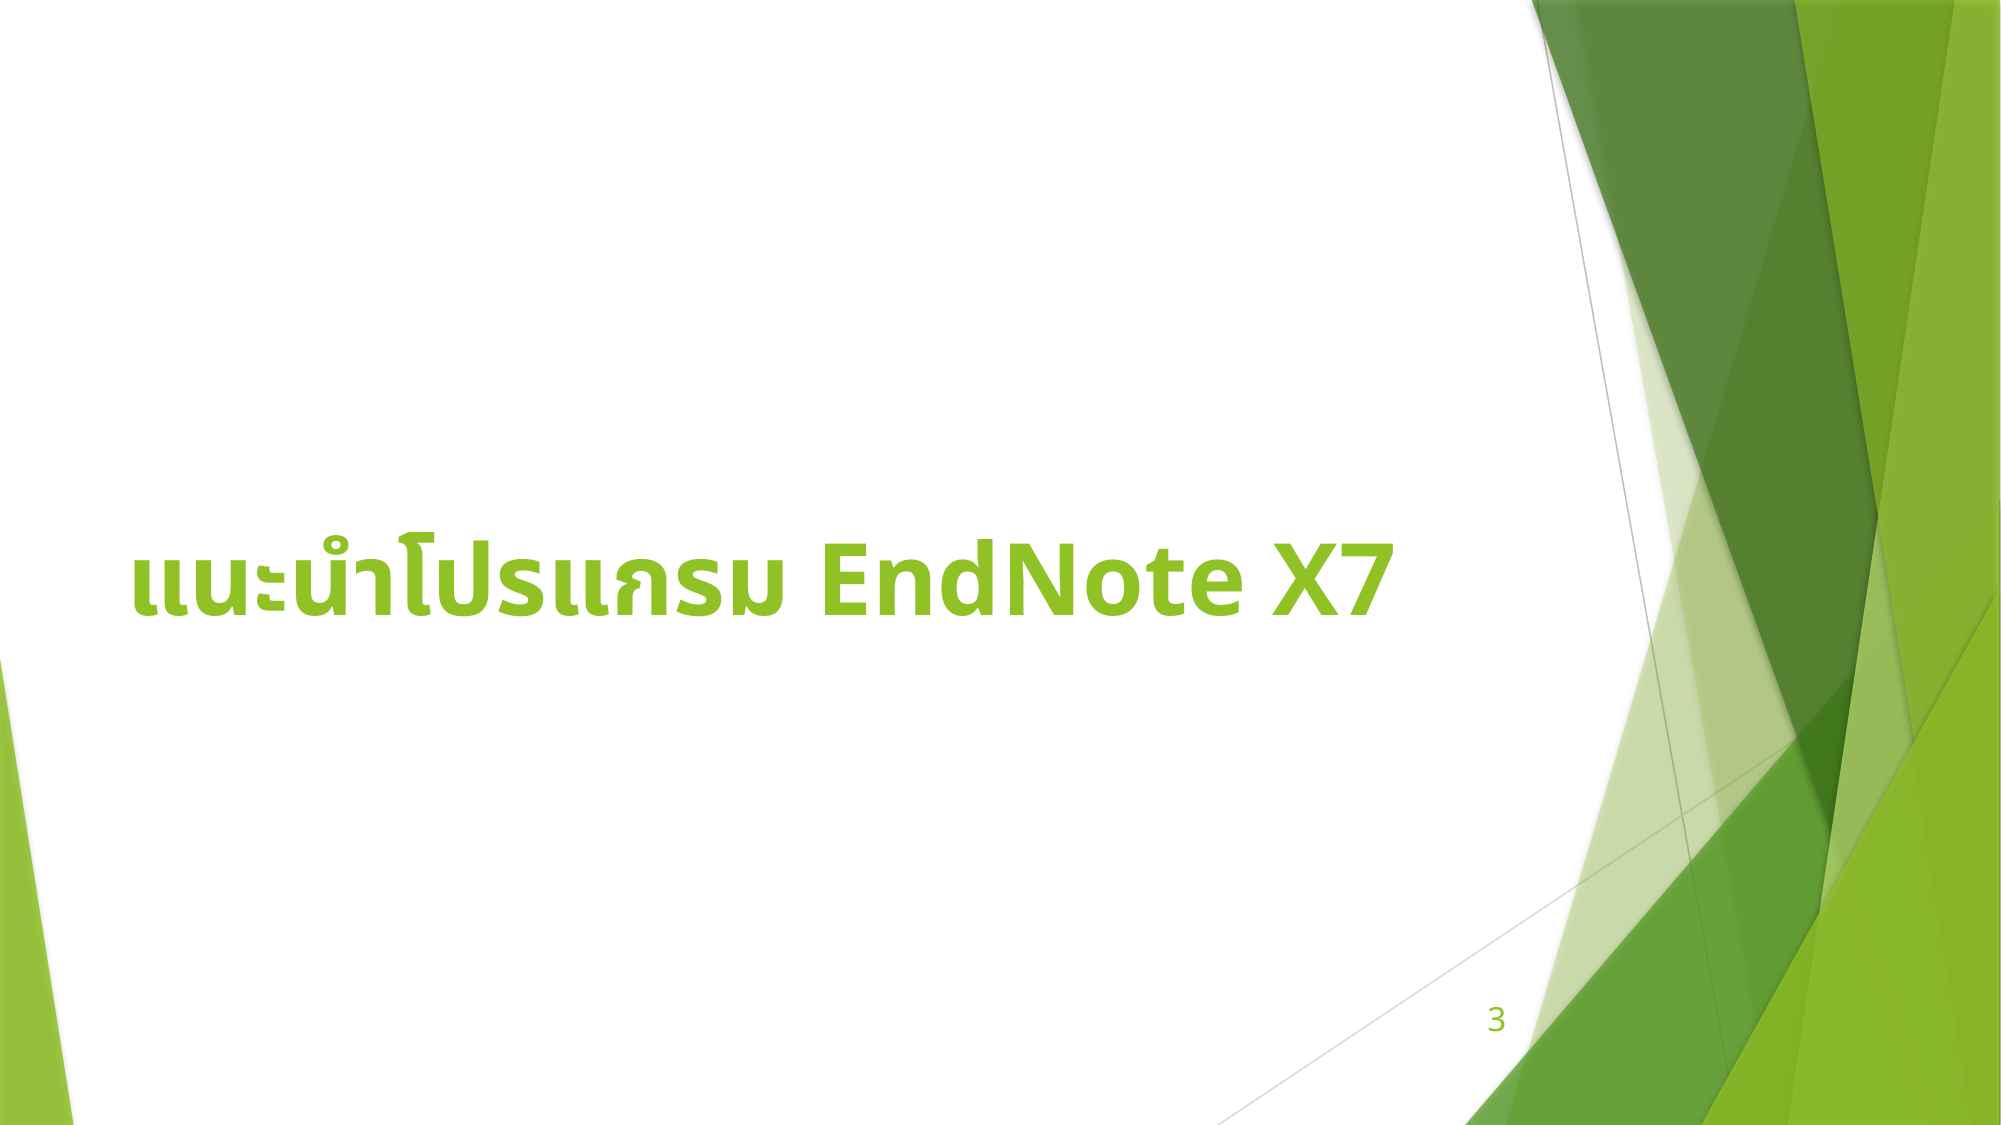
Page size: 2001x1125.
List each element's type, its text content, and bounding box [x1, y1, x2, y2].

title แนะนำโปรแกรม EndNote X7 [111, 443, 1522, 743]
slide_number 3 [1409, 991, 1522, 1051]
